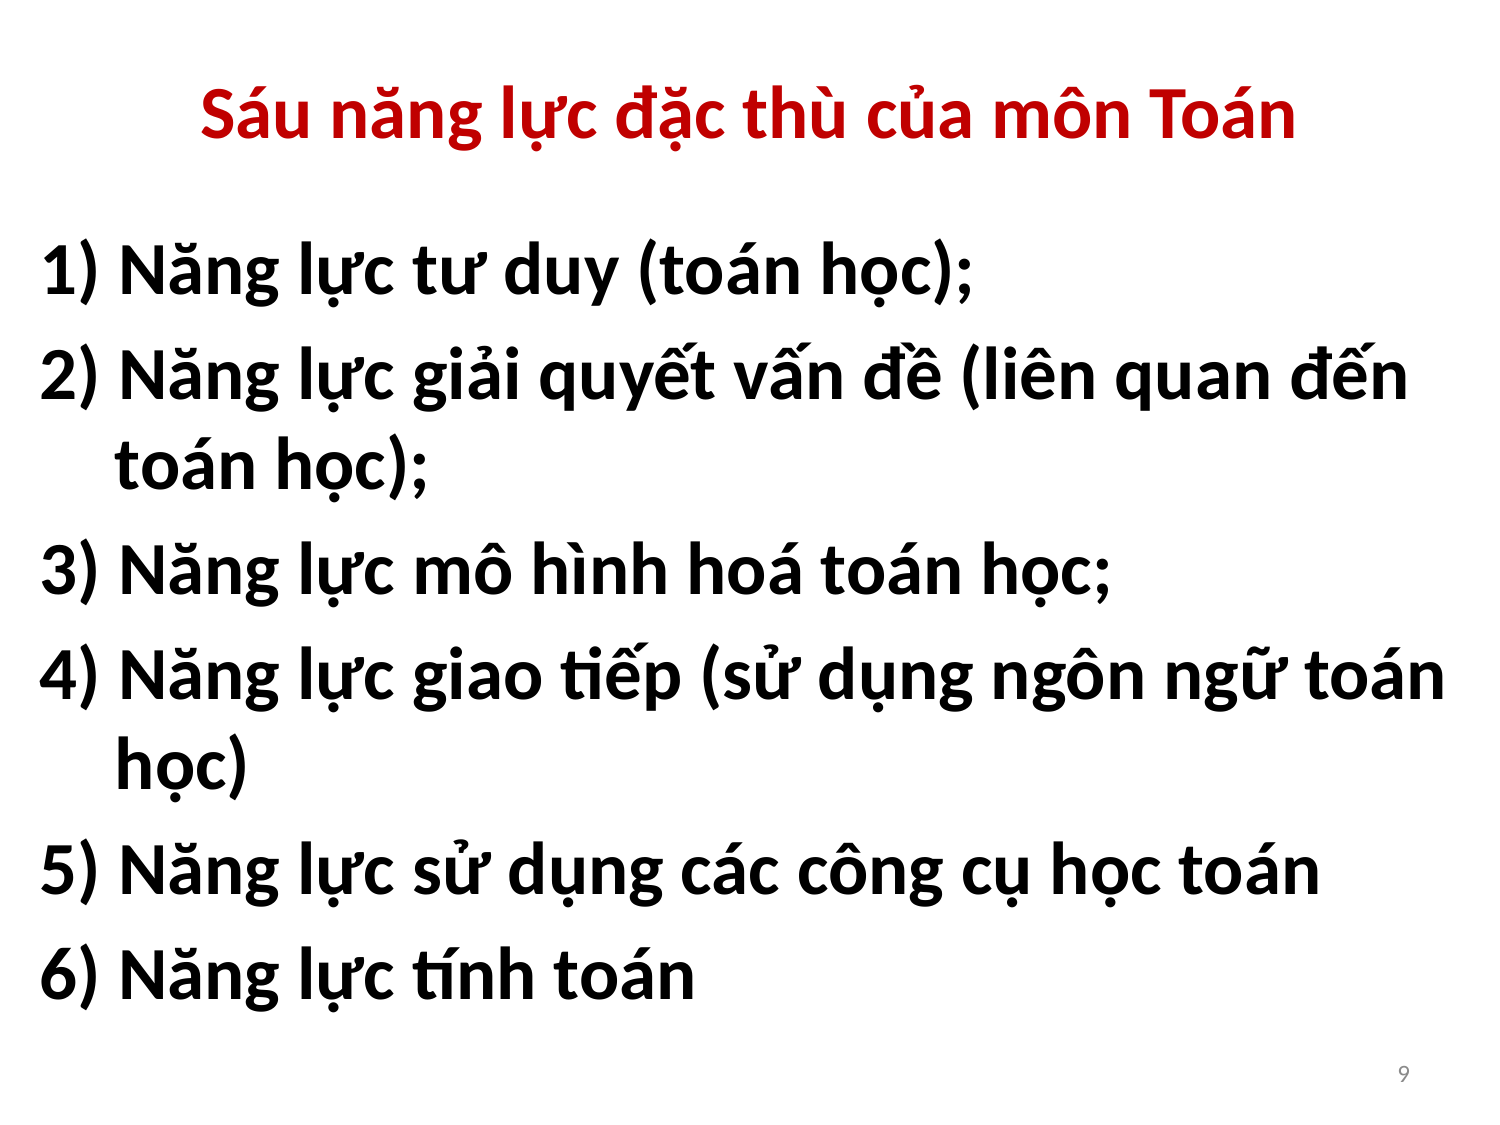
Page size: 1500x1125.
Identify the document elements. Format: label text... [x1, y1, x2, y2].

slide_number 9 [1074, 1042, 1425, 1103]
subtitle 1) Năng lực tư duy (toán học); 2) Năng lực giải quyết vấn đề (liên quan đến toán học); 3) Năng lực mô hình hoá toán học; 4) Năng lực giao tiếp (sử dụng ngôn ngữ toán học) 5) Năng lực sử dụng các công cụ học toán 6) Năng lực tính toán [24, 212, 1475, 1060]
title Sáu năng lực đặc thù của môn Toán [112, 37, 1388, 180]
